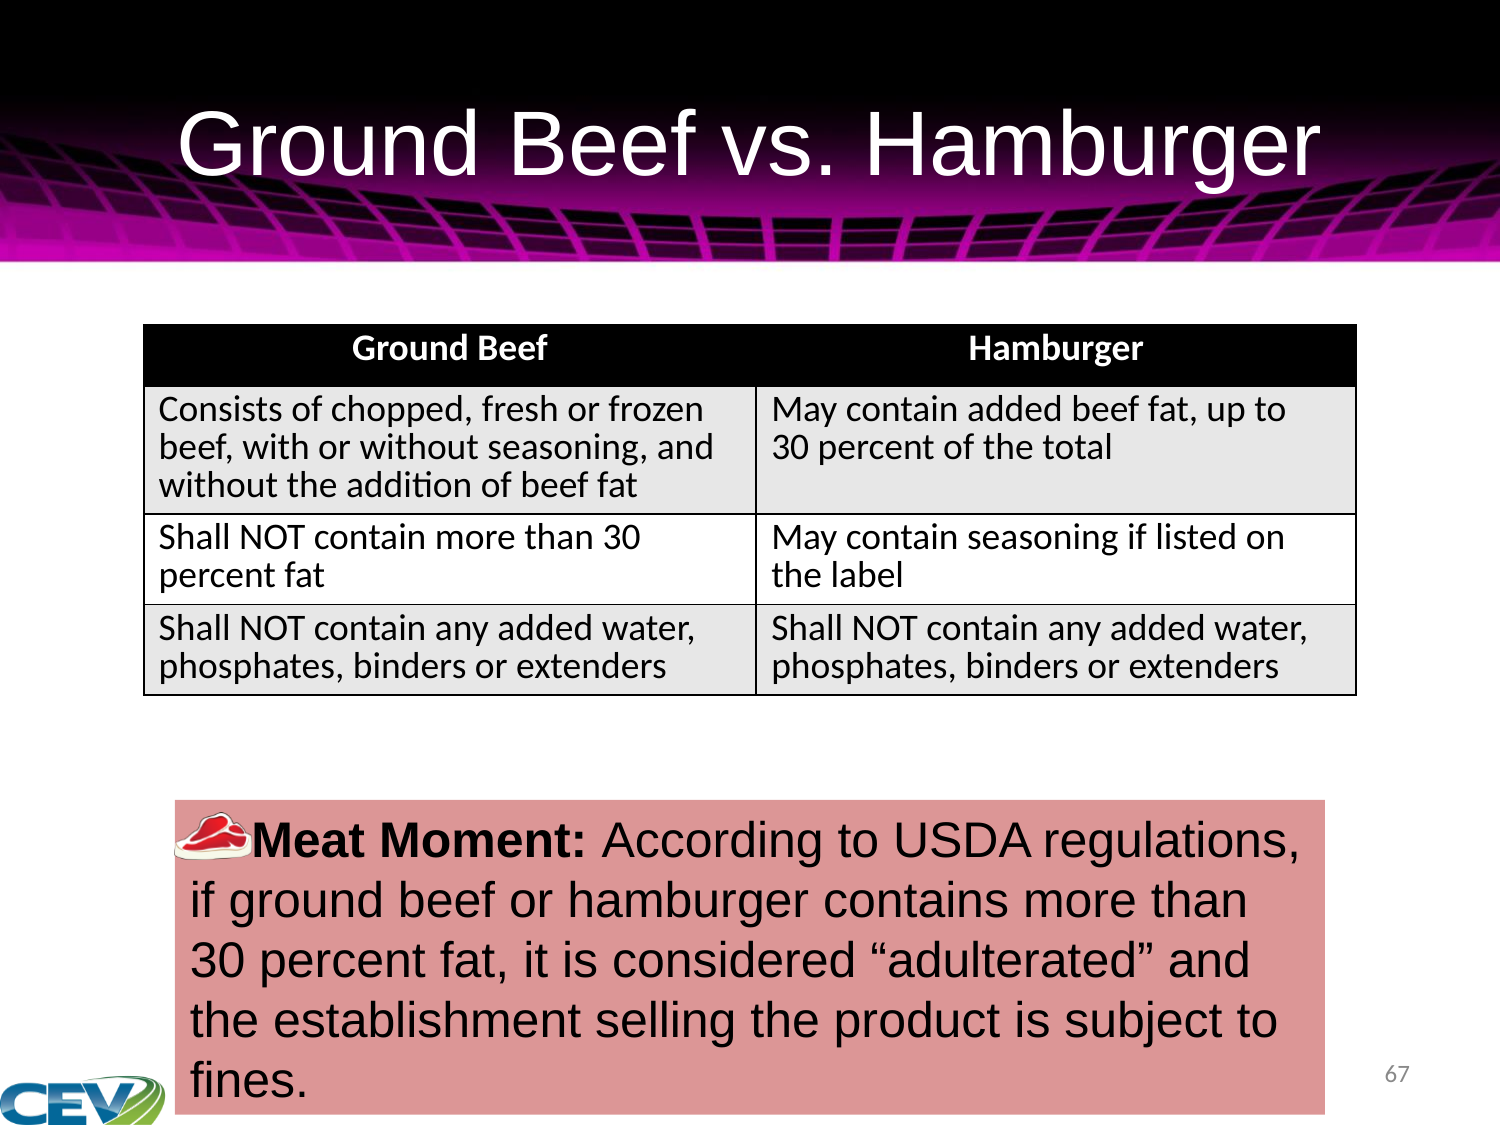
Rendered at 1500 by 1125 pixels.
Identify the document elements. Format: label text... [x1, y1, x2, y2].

slide_number 67 [1325, 1042, 1425, 1103]
table_cell Consists of chopped, fresh or frozen beef, with or without seasoning, and without the addition of beef fat [145, 387, 755, 513]
table_cell Shall NOT contain any added water, phosphates, binders or extenders [757, 605, 1355, 694]
table_cell May contain added beef fat, up to 30 percent of the total [757, 387, 1355, 513]
text_box Meat Moment: According to USDA regulations, if ground beef or hamburger contains more than 30 percent fat, it is considered “adulterated” and the establishment selling the product is subject to fines. [174, 799, 1325, 1115]
table_header Hamburger [757, 326, 1355, 385]
picture [0, 0, 1500, 1125]
table_cell Shall NOT contain any added water, phosphates, binders or extenders [145, 605, 755, 694]
table_cell May contain seasoning if listed on the label [757, 515, 1355, 604]
table_header Ground Beef [145, 326, 755, 385]
title Ground Beef vs. Hamburger [75, 45, 1425, 233]
table_cell Shall NOT contain more than 30 percent fat [145, 515, 755, 604]
